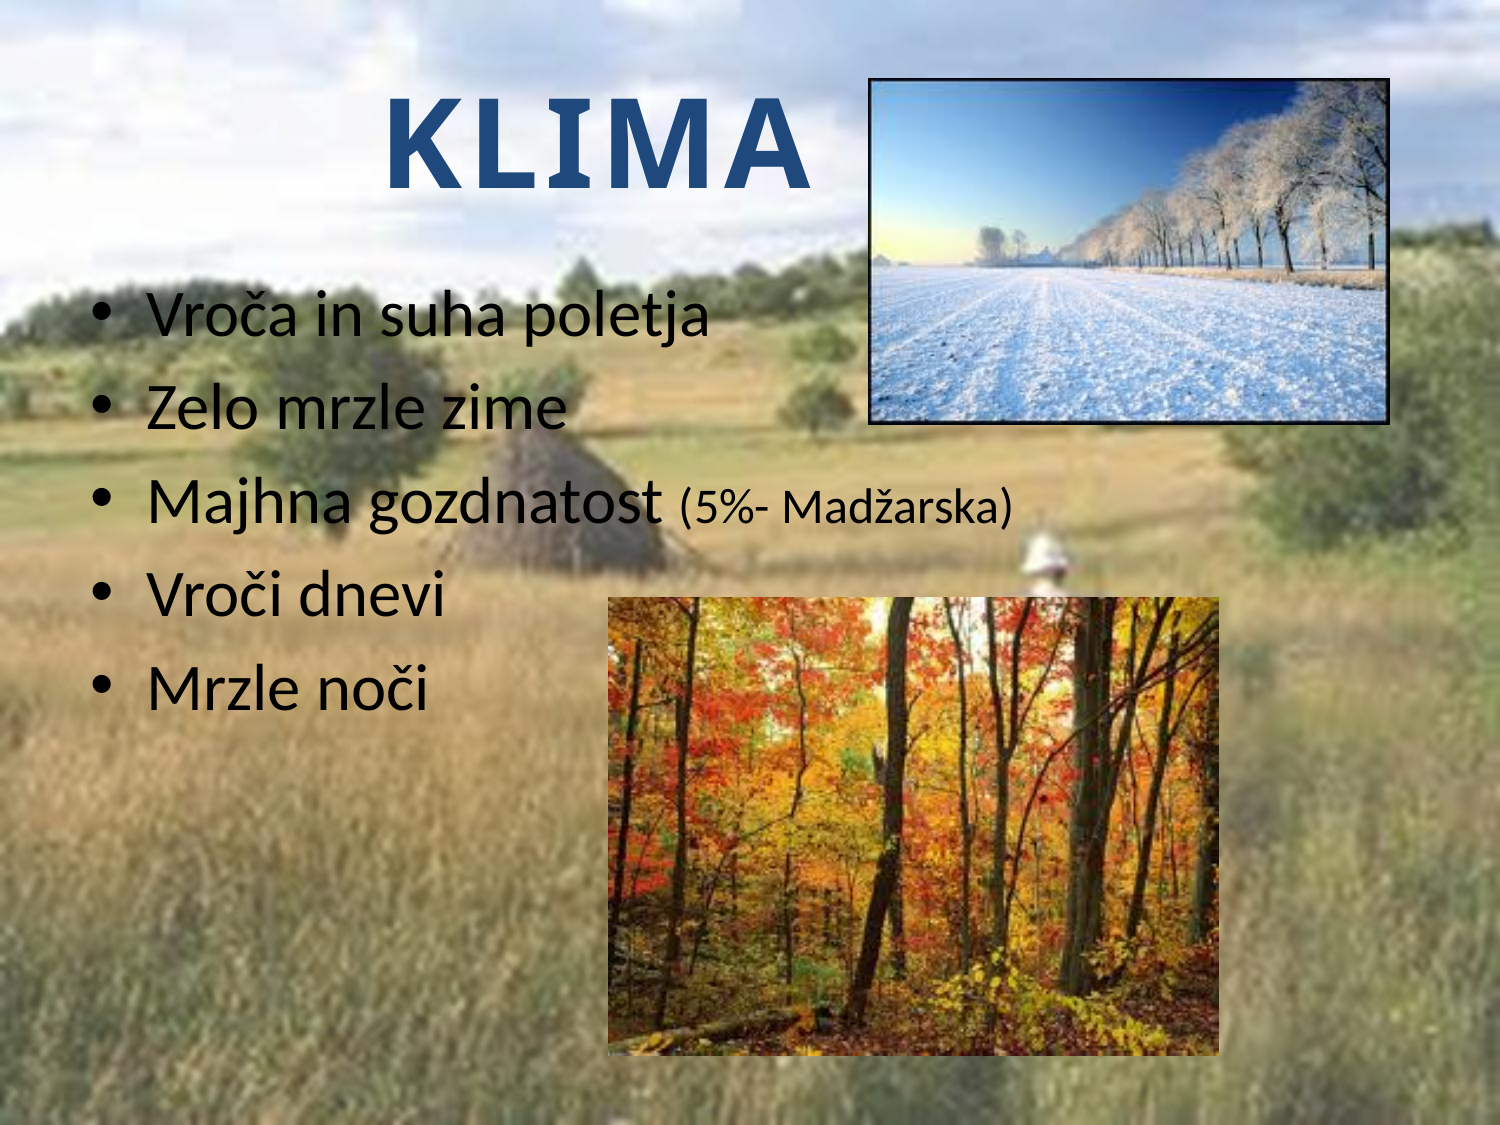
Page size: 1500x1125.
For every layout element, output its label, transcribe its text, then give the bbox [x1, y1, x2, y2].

title KLIMA [75, 45, 1117, 233]
picture [0, 0, 1500, 1125]
list Vroča in suha poletja Zelo mrzle zime Majhna gozdnatost (5%- Madžarska) Vroči dnevi Mrzle noči [75, 262, 1425, 1005]
